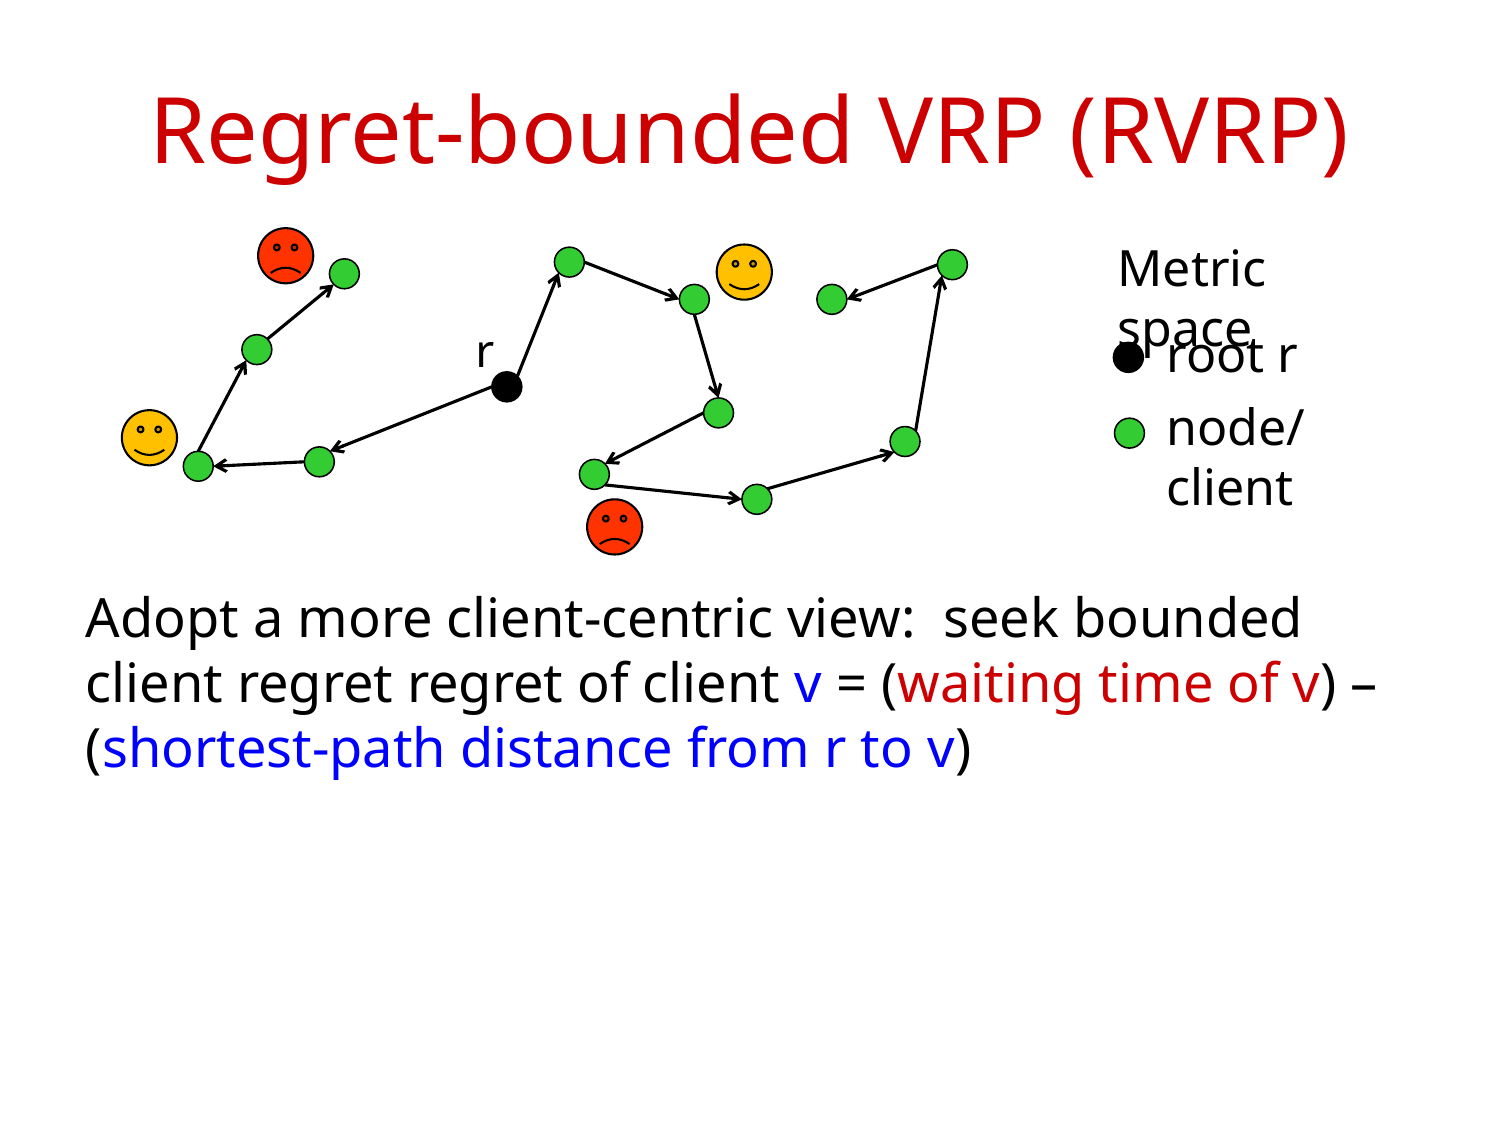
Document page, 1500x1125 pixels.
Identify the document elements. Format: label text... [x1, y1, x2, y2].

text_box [604, 484, 743, 500]
text_box [183, 451, 213, 482]
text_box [694, 314, 719, 399]
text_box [176, 381, 269, 431]
title Regret-bounded VRP (RVRP) [112, 58, 1388, 196]
text_box root r [1151, 315, 1483, 391]
text_box [816, 284, 846, 315]
text_box [1115, 364, 1142, 373]
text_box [812, 406, 850, 535]
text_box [846, 264, 938, 300]
text_box [492, 385, 522, 402]
text_box [681, 284, 710, 314]
text_box [304, 446, 335, 477]
text_box Metric space [1102, 229, 1426, 364]
text_box [937, 249, 968, 280]
text_box [716, 244, 772, 300]
text_box [1114, 418, 1145, 449]
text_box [329, 386, 493, 452]
text_box [258, 228, 314, 280]
text_box r [460, 314, 521, 385]
text_box [890, 426, 921, 457]
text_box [273, 278, 329, 346]
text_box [604, 412, 704, 464]
text_box [587, 503, 643, 555]
text_box [743, 484, 772, 515]
text_box [121, 410, 178, 466]
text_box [212, 461, 305, 467]
text_box [329, 258, 360, 289]
text_box [703, 398, 734, 428]
text_box node/client [1151, 391, 1426, 524]
text_box Adopt a more client-centric view: seek bounded client regret regret of client v = (waiting time of v) – (shortest-path distance from r to v) [71, 576, 1468, 786]
text_box [554, 247, 585, 278]
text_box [517, 272, 559, 377]
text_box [584, 261, 680, 300]
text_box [850, 339, 1007, 367]
text_box [241, 334, 272, 365]
text_box [579, 459, 610, 490]
